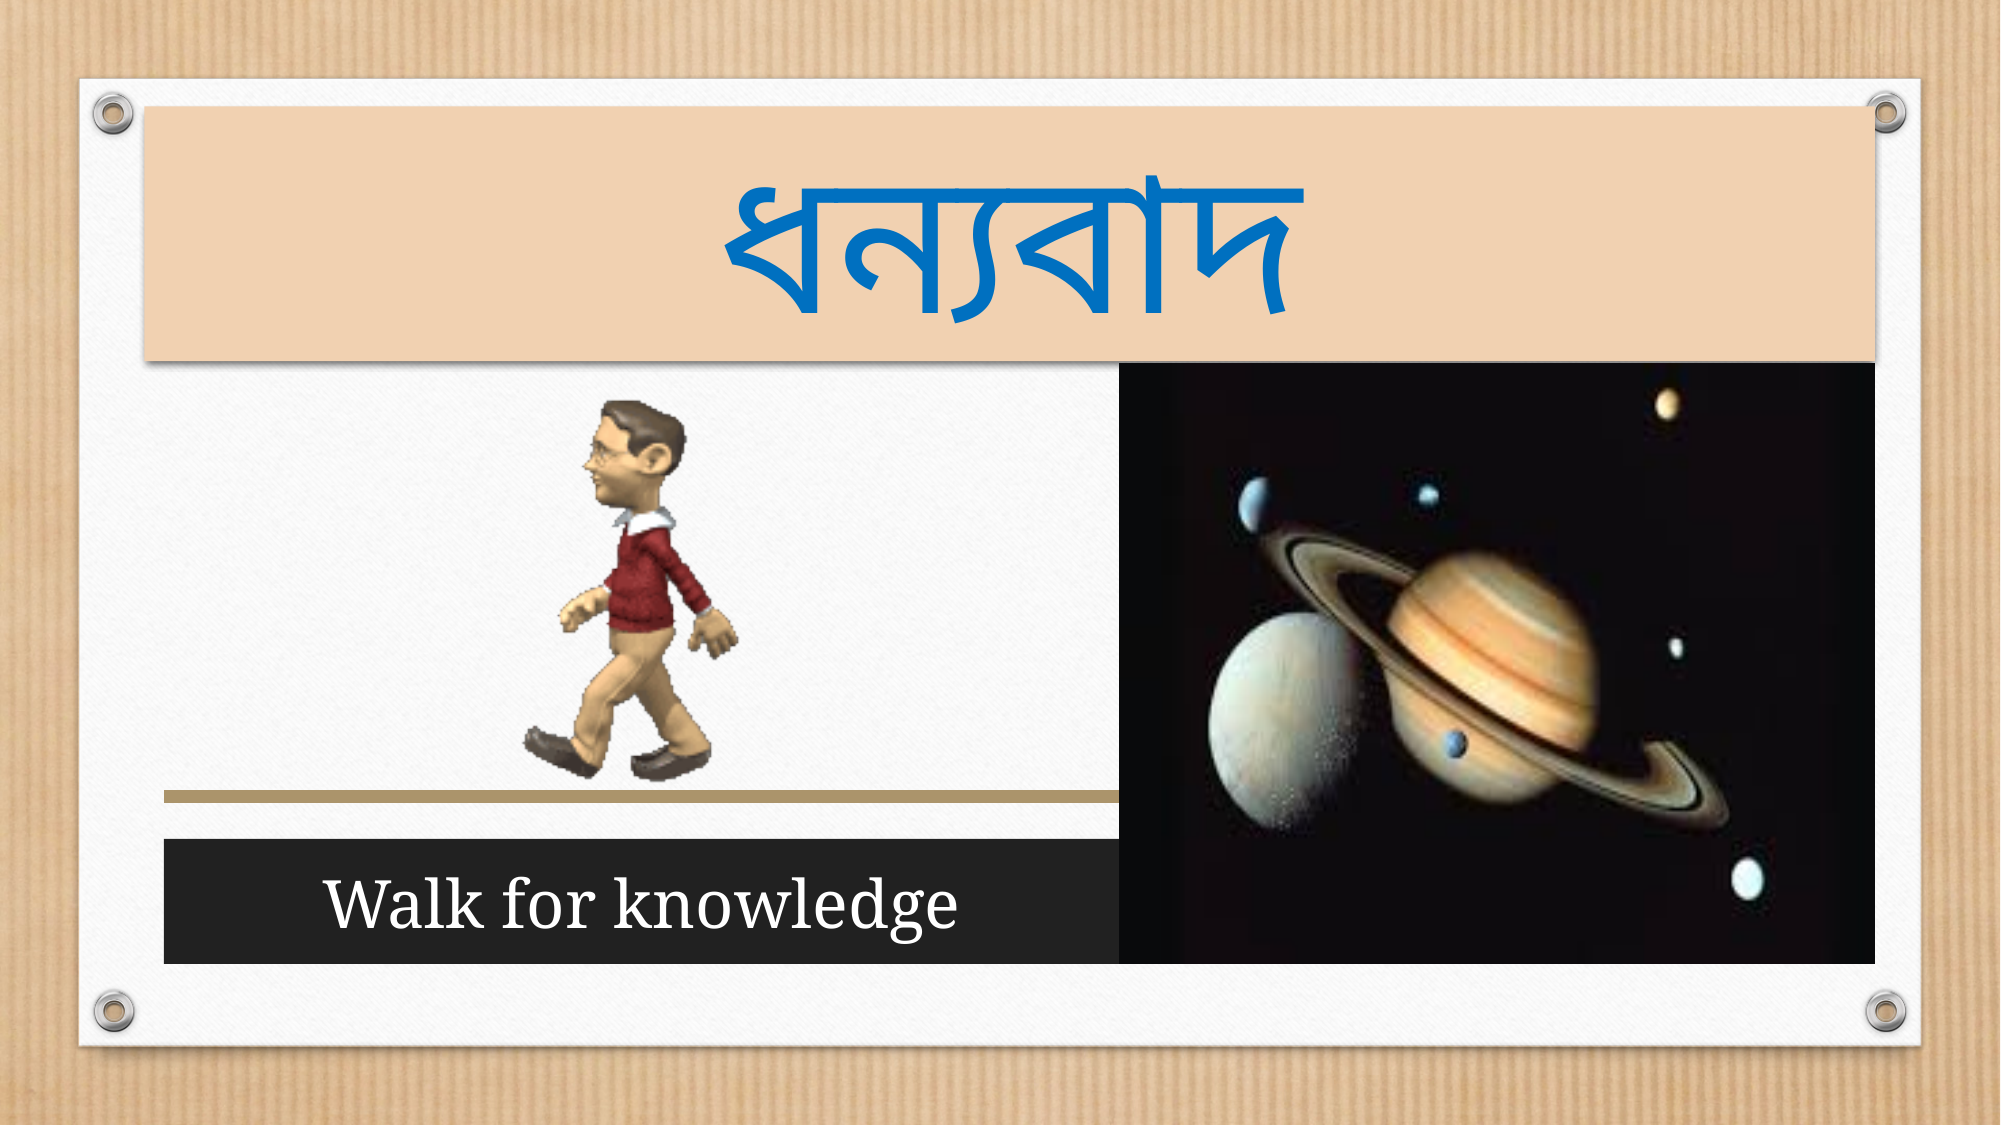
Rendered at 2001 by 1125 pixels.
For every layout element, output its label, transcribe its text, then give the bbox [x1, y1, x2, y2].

text_box Walk for knowledge [163, 838, 1120, 965]
picture [0, 0, 2001, 1125]
text_box ধন্যবাদ [144, 106, 1875, 362]
